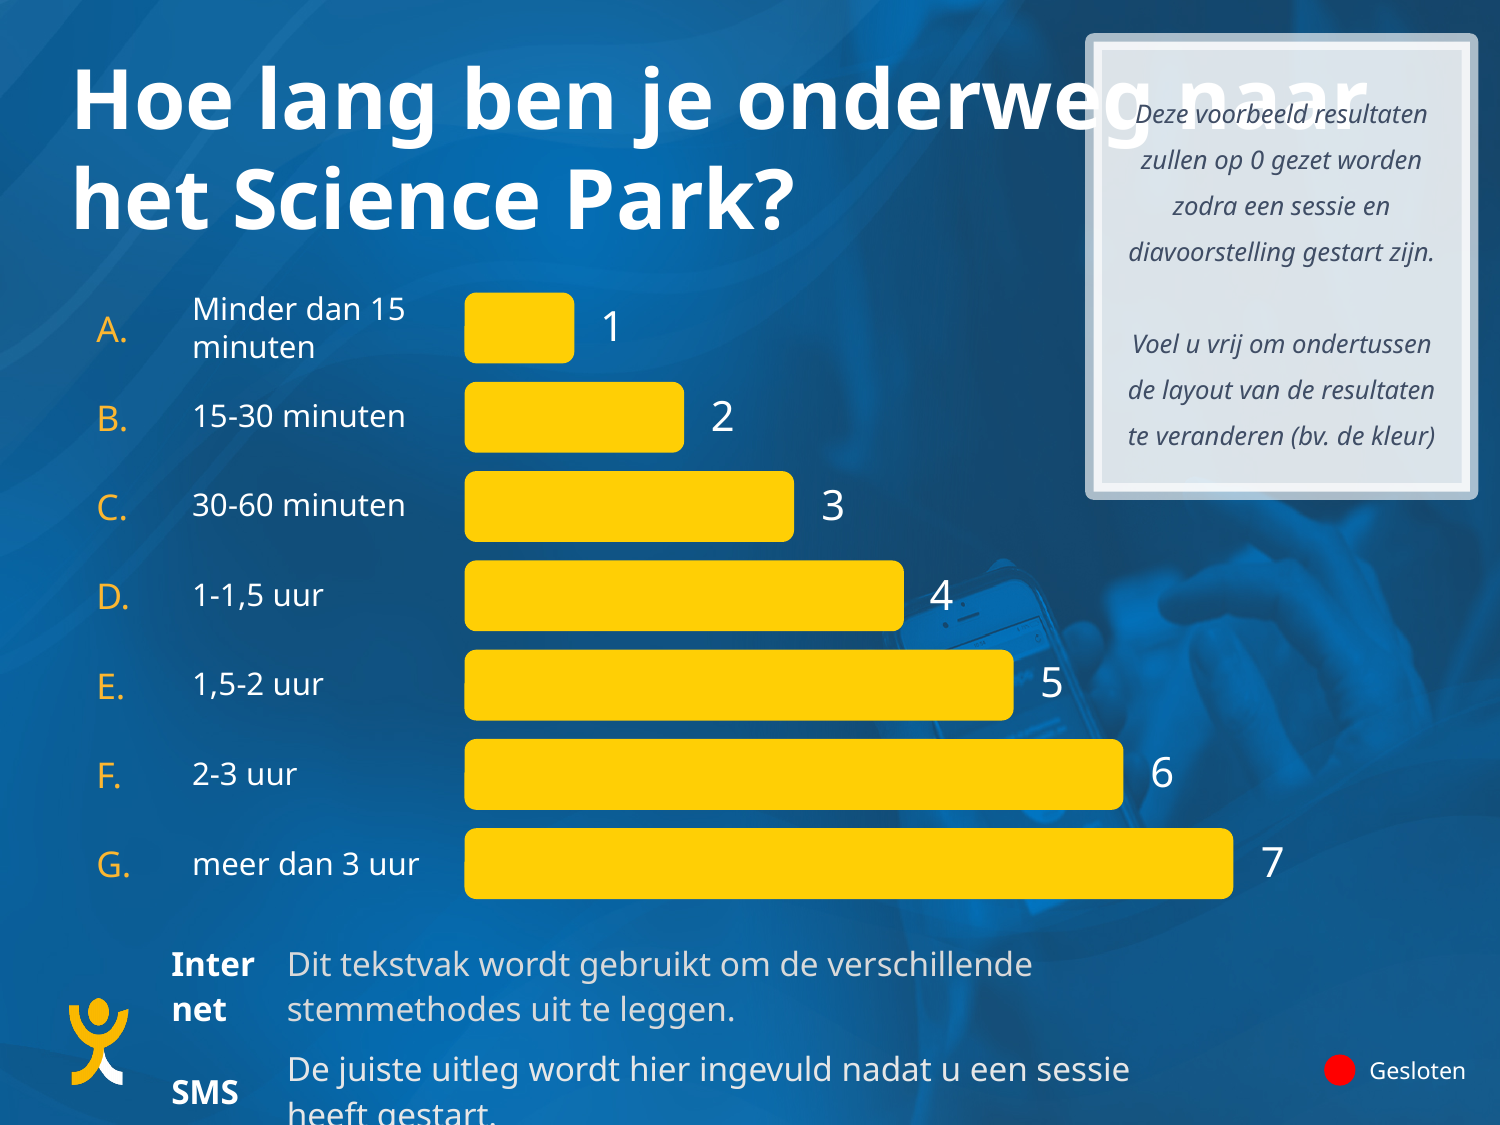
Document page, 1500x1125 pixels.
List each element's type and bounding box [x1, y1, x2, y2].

text_box [1312, 1042, 1486, 1098]
picture [0, 0, 1500, 1125]
text_box [68, 276, 1424, 915]
